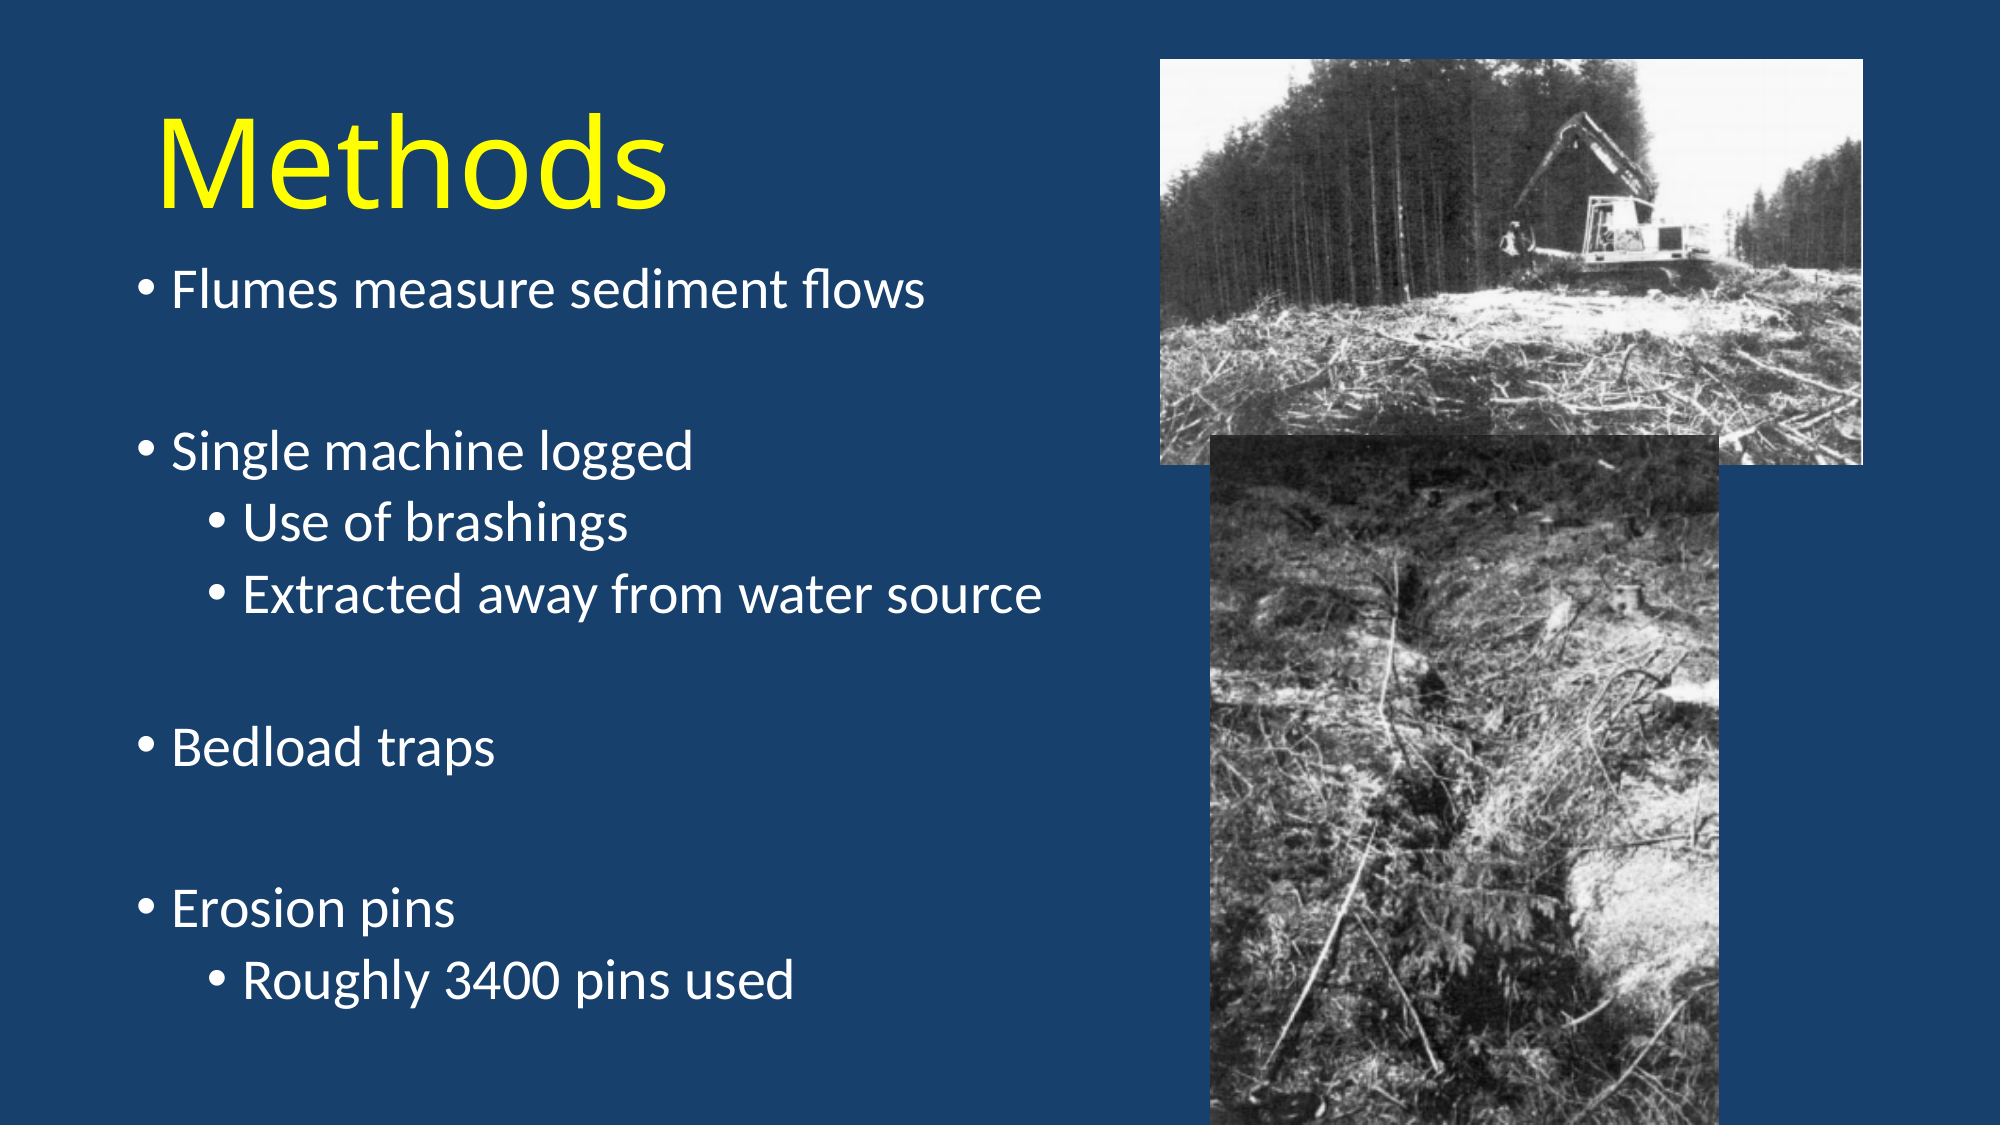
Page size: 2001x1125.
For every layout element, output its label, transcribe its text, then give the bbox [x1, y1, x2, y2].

picture [1160, 59, 1863, 1125]
list Flumes measure sediment flows Single machine logged Use of brashings Extracted away from water source Bedload traps Erosion pins Roughly 3400 pins used [121, 251, 1069, 1077]
title Methods [137, 59, 1160, 278]
